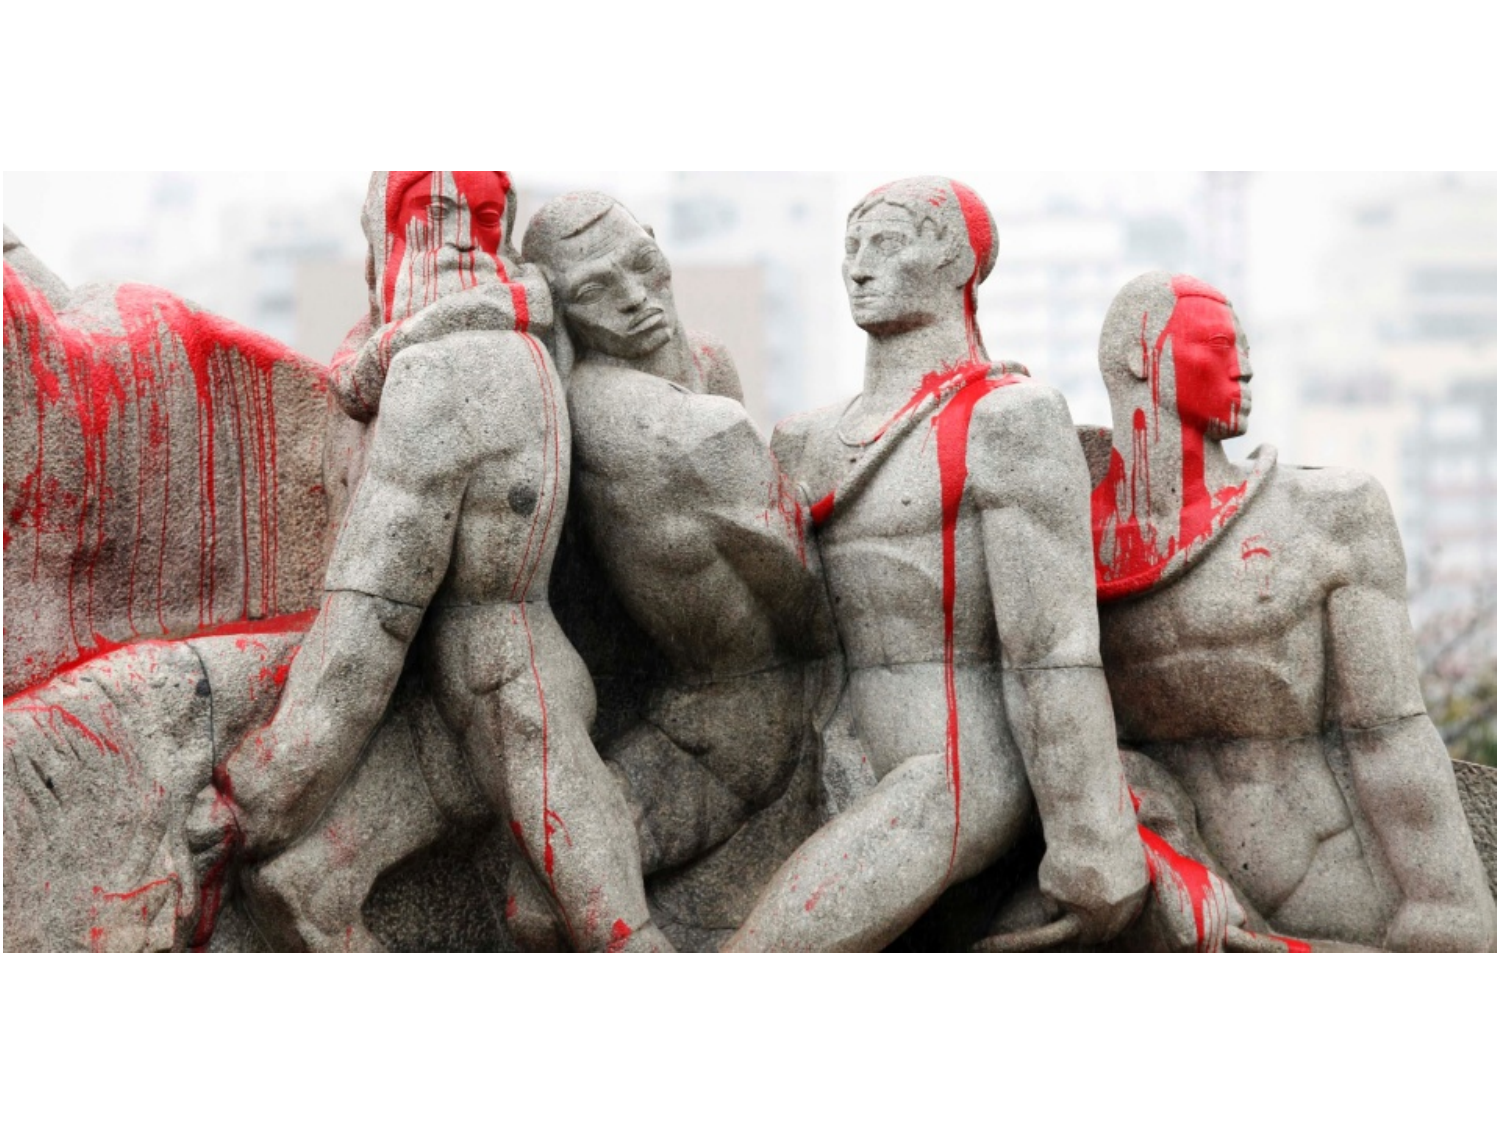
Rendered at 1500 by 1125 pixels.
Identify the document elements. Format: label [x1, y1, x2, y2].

picture [2, 171, 1498, 954]
